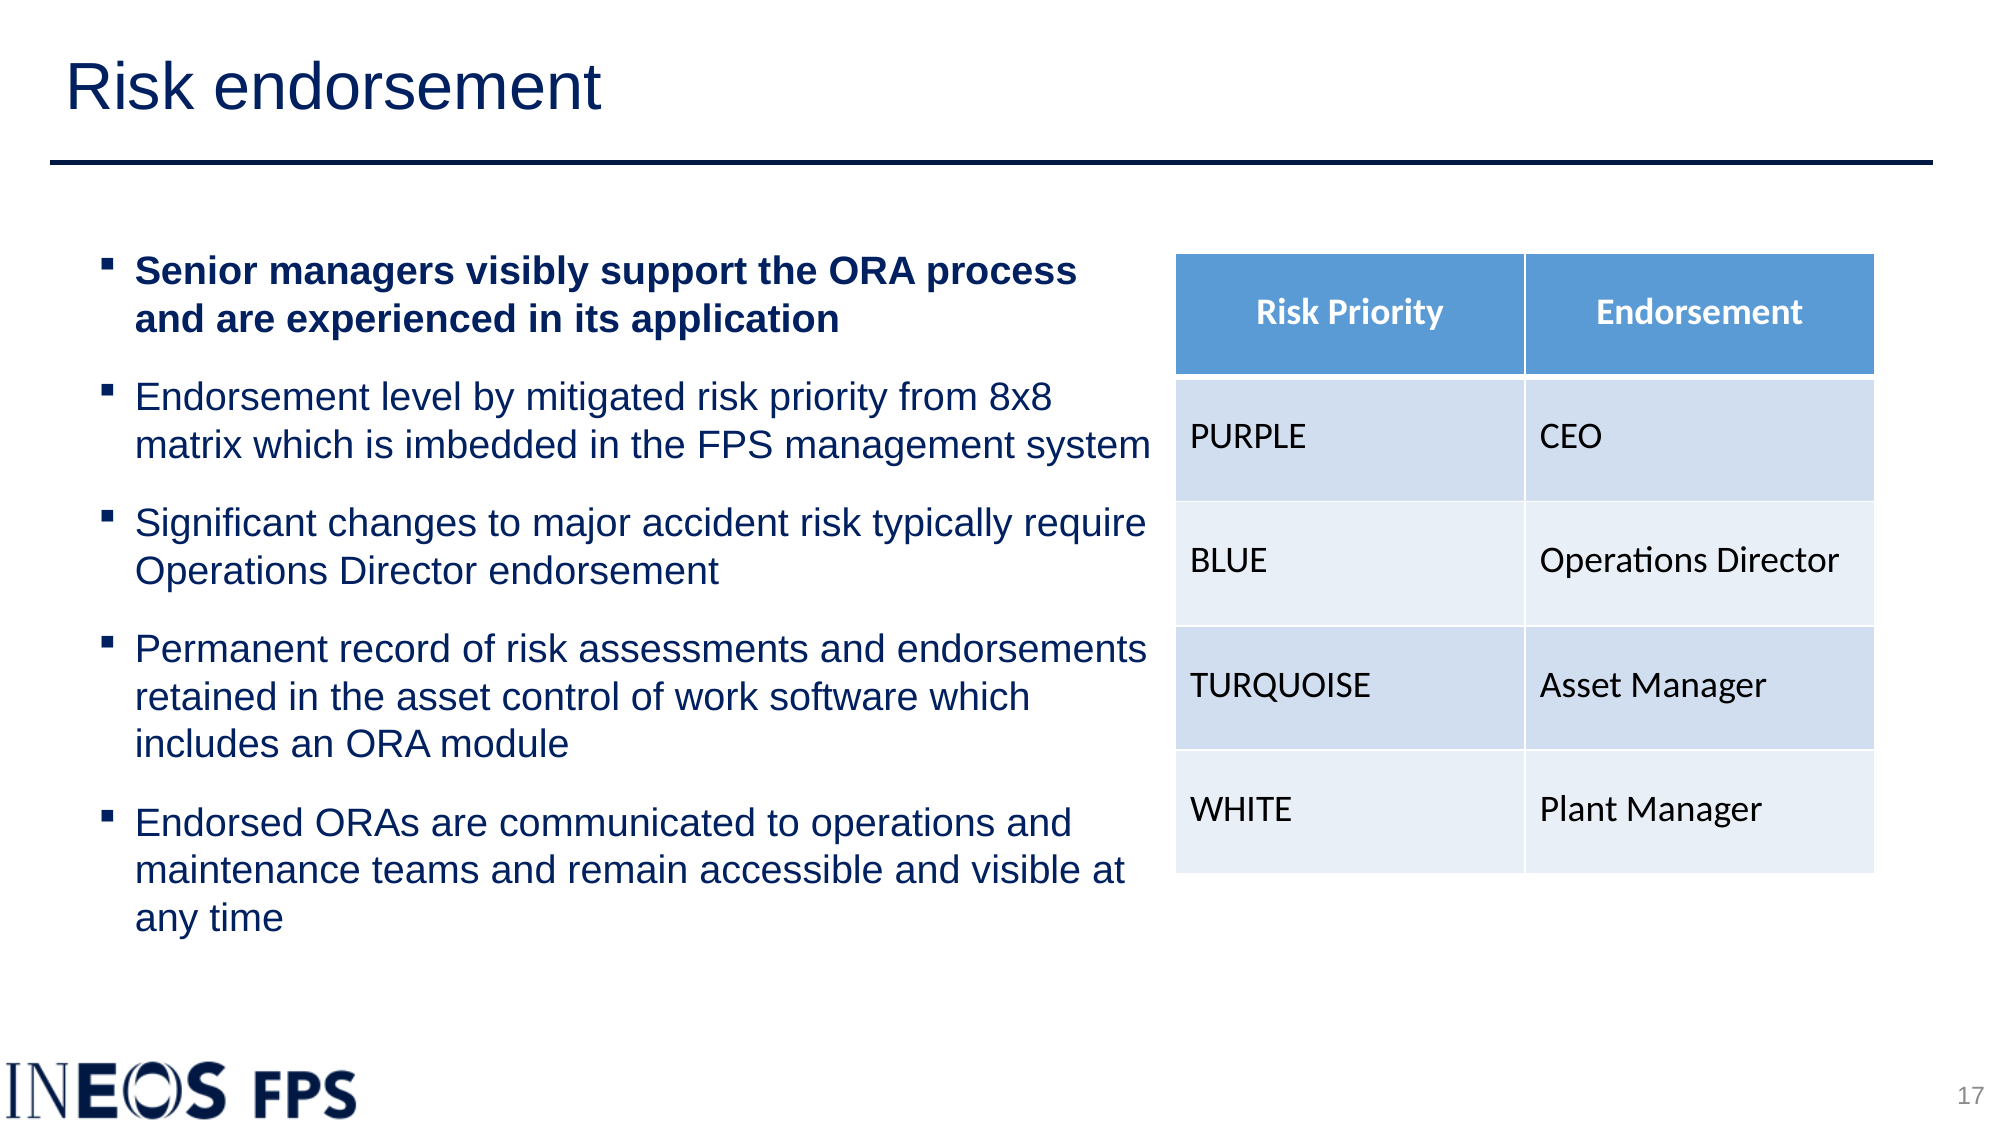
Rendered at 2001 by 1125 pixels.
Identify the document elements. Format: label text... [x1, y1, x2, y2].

table_cell Asset Manager [1526, 627, 1874, 749]
table_cell WHITE [1176, 751, 1524, 873]
table_cell PURPLE [1176, 380, 1524, 501]
slide_number 17 [1550, 1065, 2000, 1125]
table_cell BLUE [1176, 502, 1524, 625]
title Risk endorsement [50, 13, 1934, 163]
table_cell Plant Manager [1526, 751, 1874, 873]
table_header Risk Priority [1176, 254, 1524, 374]
picture [1, 1055, 363, 1125]
table_cell CEO [1526, 380, 1874, 501]
list Senior managers visibly support the ORA process and are experienced in its application Endorsement level by mitigated risk priority from 8x8 matrix which is imbedded in the FPS management system Significant changes to major accident risk typically require Operations Director endorsement Permanent record of risk assessments and endorsements retained in the asset control of work software which includes an ORA module Endorsed ORAs are communicated to operations and maintenance teams and remain accessible and visible at any time [83, 237, 1175, 1000]
table_cell Operations Director [1526, 502, 1874, 625]
table_cell TURQUOISE [1176, 627, 1524, 749]
table_header Endorsement [1526, 254, 1874, 374]
